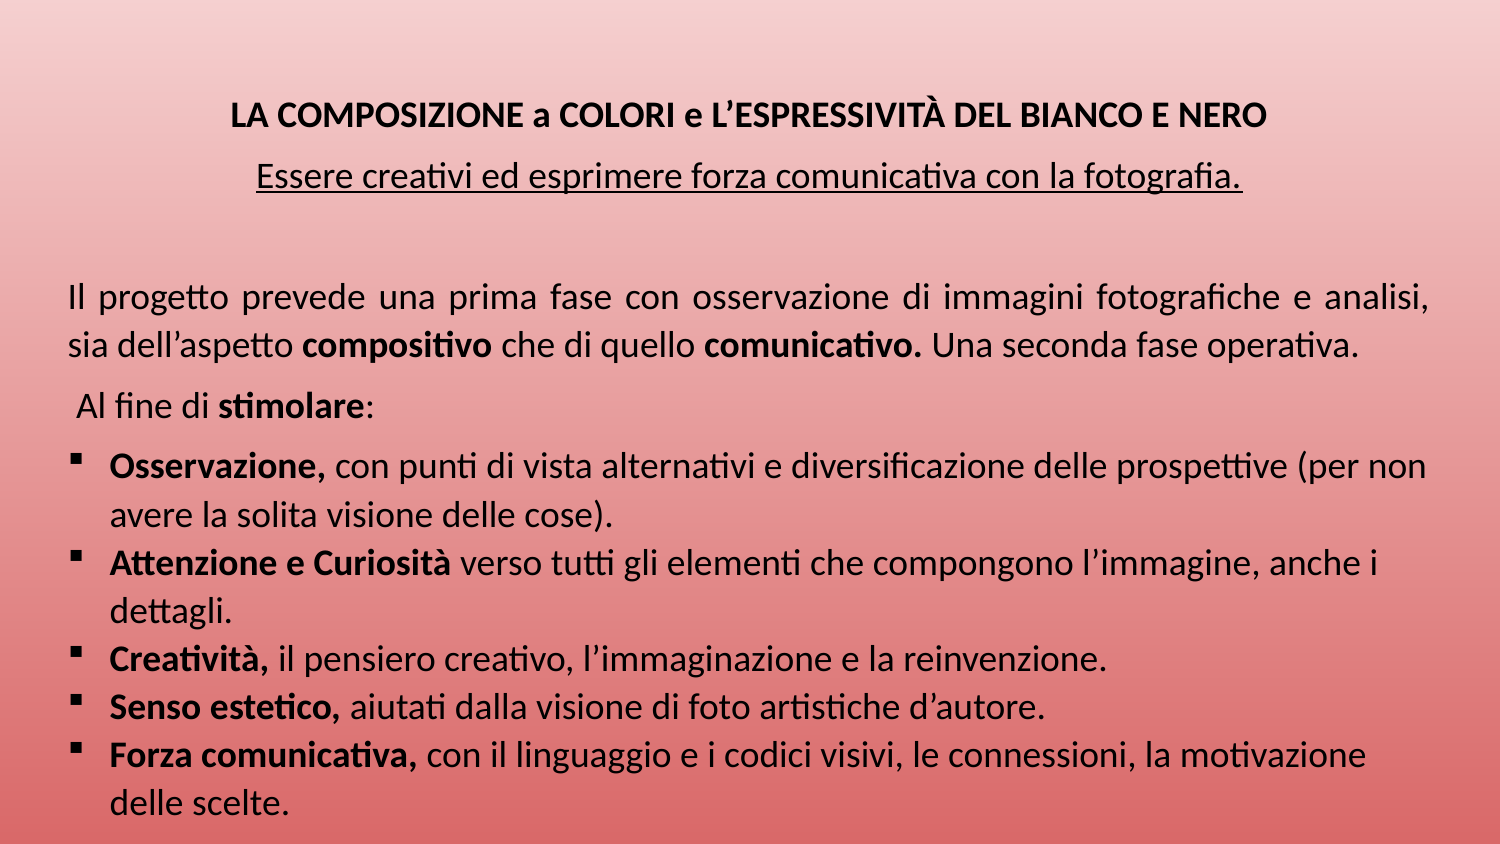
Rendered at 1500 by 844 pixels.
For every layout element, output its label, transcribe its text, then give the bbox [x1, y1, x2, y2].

text_box LA COMPOSIZIONE a COLORI e L’ESPRESSIVITÀ DEL BIANCO E NERO Essere creativi ed esprimere forza comunicativa con la fotografia. Il progetto prevede una prima fase con osservazione di immagini fotografiche e analisi, sia dell’aspetto compositivo che di quello comunicativo. Una seconda fase operativa. Al fine di stimolare: Osservazione, con punti di vista alternativi e diversificazione delle prospettive (per non avere la solita visione delle cose). Attenzione e Curiosità verso tutti gli elementi che compongono l’immagine, anche i dettagli. Creatività, il pensiero creativo, l’immaginazione e la reinvenzione. Senso estetico, aiutati dalla visione di foto artistiche d’autore. Forza comunicativa, con il linguaggio e i codici visivi, le connessioni, la motivazione delle scelte. [52, 79, 1446, 831]
